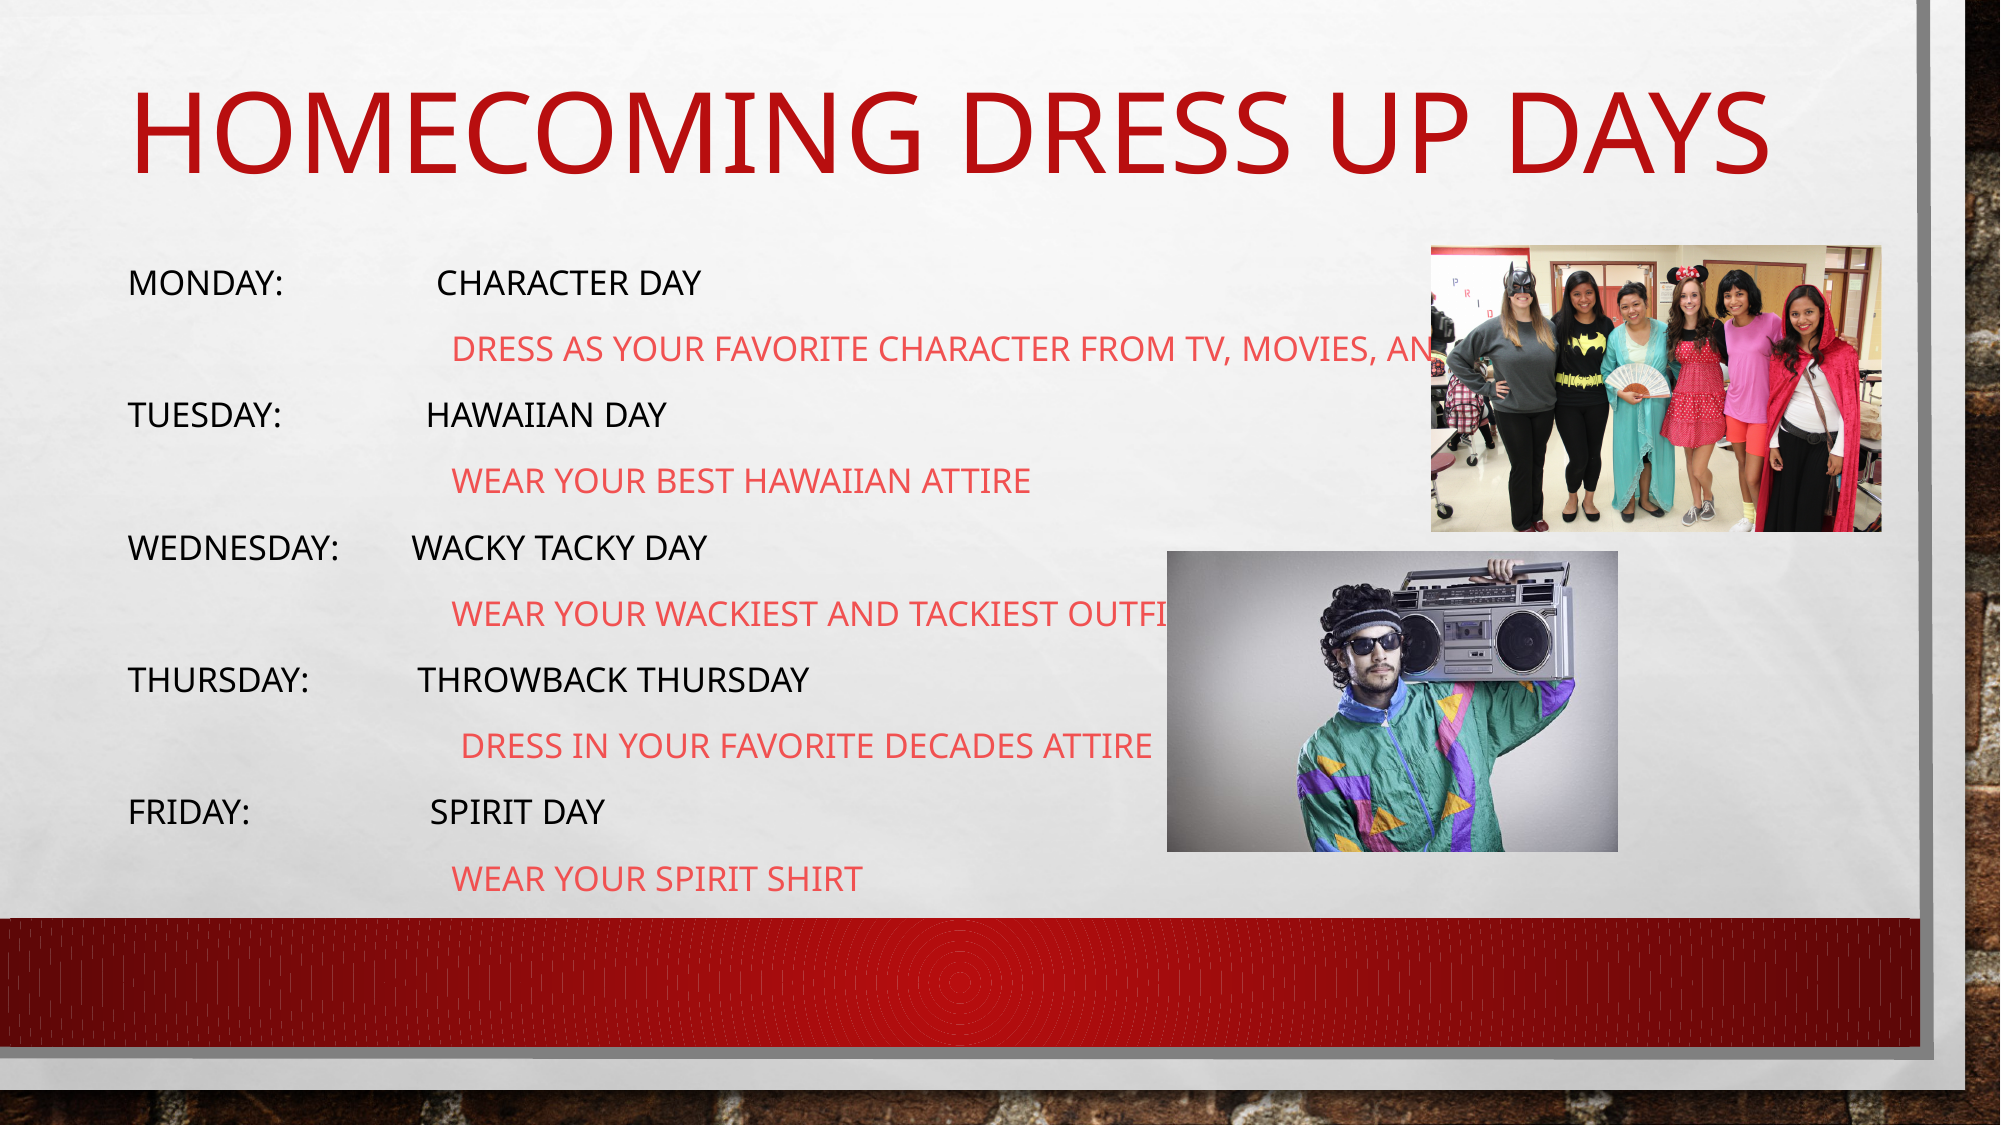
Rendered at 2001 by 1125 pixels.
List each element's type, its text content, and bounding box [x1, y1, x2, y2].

picture [1166, 551, 1618, 852]
picture [0, 0, 2000, 1125]
title HOMECOMING DRESS UP DAYS [112, 42, 1818, 232]
list MONDAY: CHARACTER DAY DRESS AS YOUR FAVORITE CHARACTER FROM TV, MOVIES, AND BOOKS TUESDAY: HAWAIIAN DAY WEAR YOUR BEST HAWAIIAN ATTIRE WEDNESDAY: WACKY TACKY DAY WEAR YOUR WACKIEST AND TACKIEST OUTFIT THURSDAY: THROWBACK THURSDAY DRESS IN YOUR FAVORITE DECADES ATTIRE FRIDAY: SPIRIT DAY WEAR YOUR SPIRIT SHIRT [112, 245, 1818, 912]
picture [1430, 244, 1882, 532]
